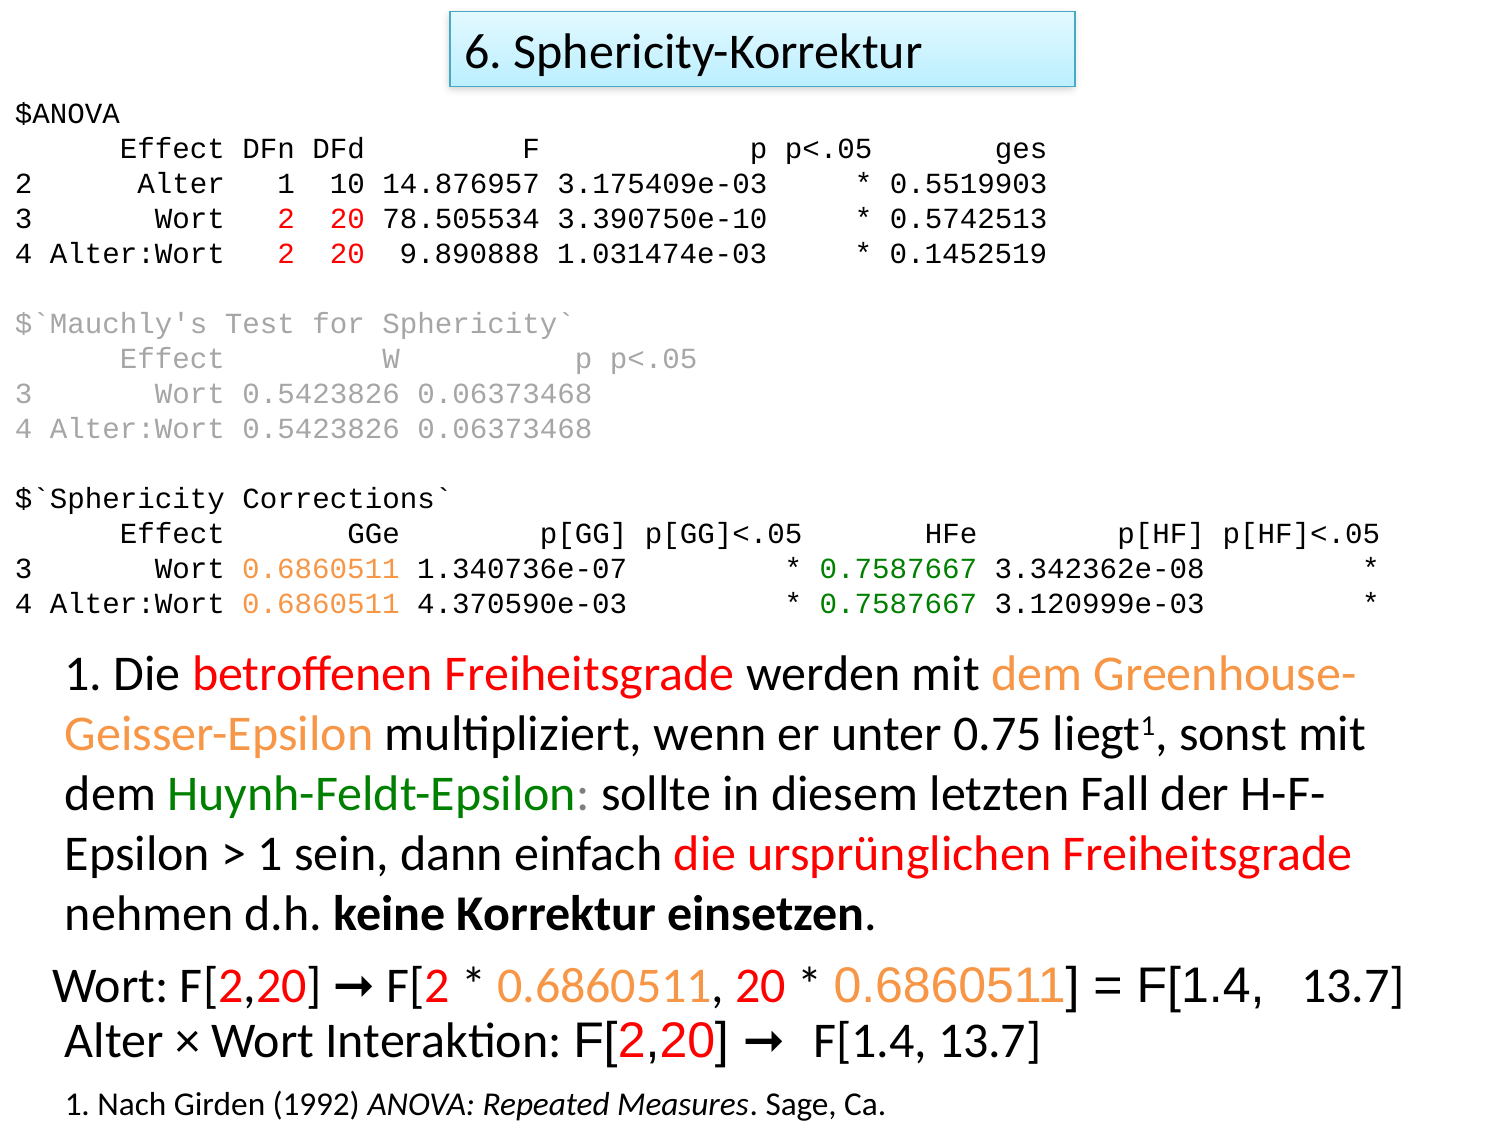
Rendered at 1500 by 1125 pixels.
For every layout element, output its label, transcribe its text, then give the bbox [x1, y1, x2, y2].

text_box Wort: F[2,20] ➞ F[2 * 0.6860511, 20 * 0.6860511] = F[1.4, 13.7] [37, 945, 1475, 1020]
text_box 6. Sphericity-Korrektur [450, 11, 1075, 87]
text_box $ANOVA Effect DFn DFd F p p<.05 ges 2 Alter 1 10 14.876957 3.175409e-03 * 0.5519903 3 Wort 2 20 78.505534 3.390750e-10 * 0.5742513 4 Alter:Wort 2 20 9.890888 1.031474e-03 * 0.1452519 $`Mauchly's Test for Sphericity` Effect W p p<.05 3 Wort 0.5423826 0.06373468 4 Alter:Wort 0.5423826 0.06373468 $`Sphericity Corrections` Effect GGe p[GG] p[GG]<.05 HFe p[HF] p[HF]<.05 3 Wort 0.6860511 1.340736e-07 * 0.7587667 3.342362e-08 * 4 Alter:Wort 0.6860511 4.370590e-03 * 0.7587667 3.120999e-03 * [0, 87, 1500, 627]
text_box 1. Die betroffenen Freiheitsgrade werden mit dem Greenhouse-Geisser-Epsilon multipliziert, wenn er unter 0.75 liegt1, sonst mit dem Huynh-Feldt-Epsilon: sollte in diesem letzten Fall der H-F-Epsilon > 1 sein, dann einfach die ursprünglichen Freiheitsgrade nehmen d.h. keine Korrektur einsetzen. [50, 632, 1450, 945]
text_box 1. Nach Girden (1992) ANOVA: Repeated Measures. Sage, Ca. [49, 1074, 1263, 1125]
text_box Alter × Wort Interaktion: F[2,20] ➞ F[1.4, 13.7] [50, 999, 1225, 1074]
